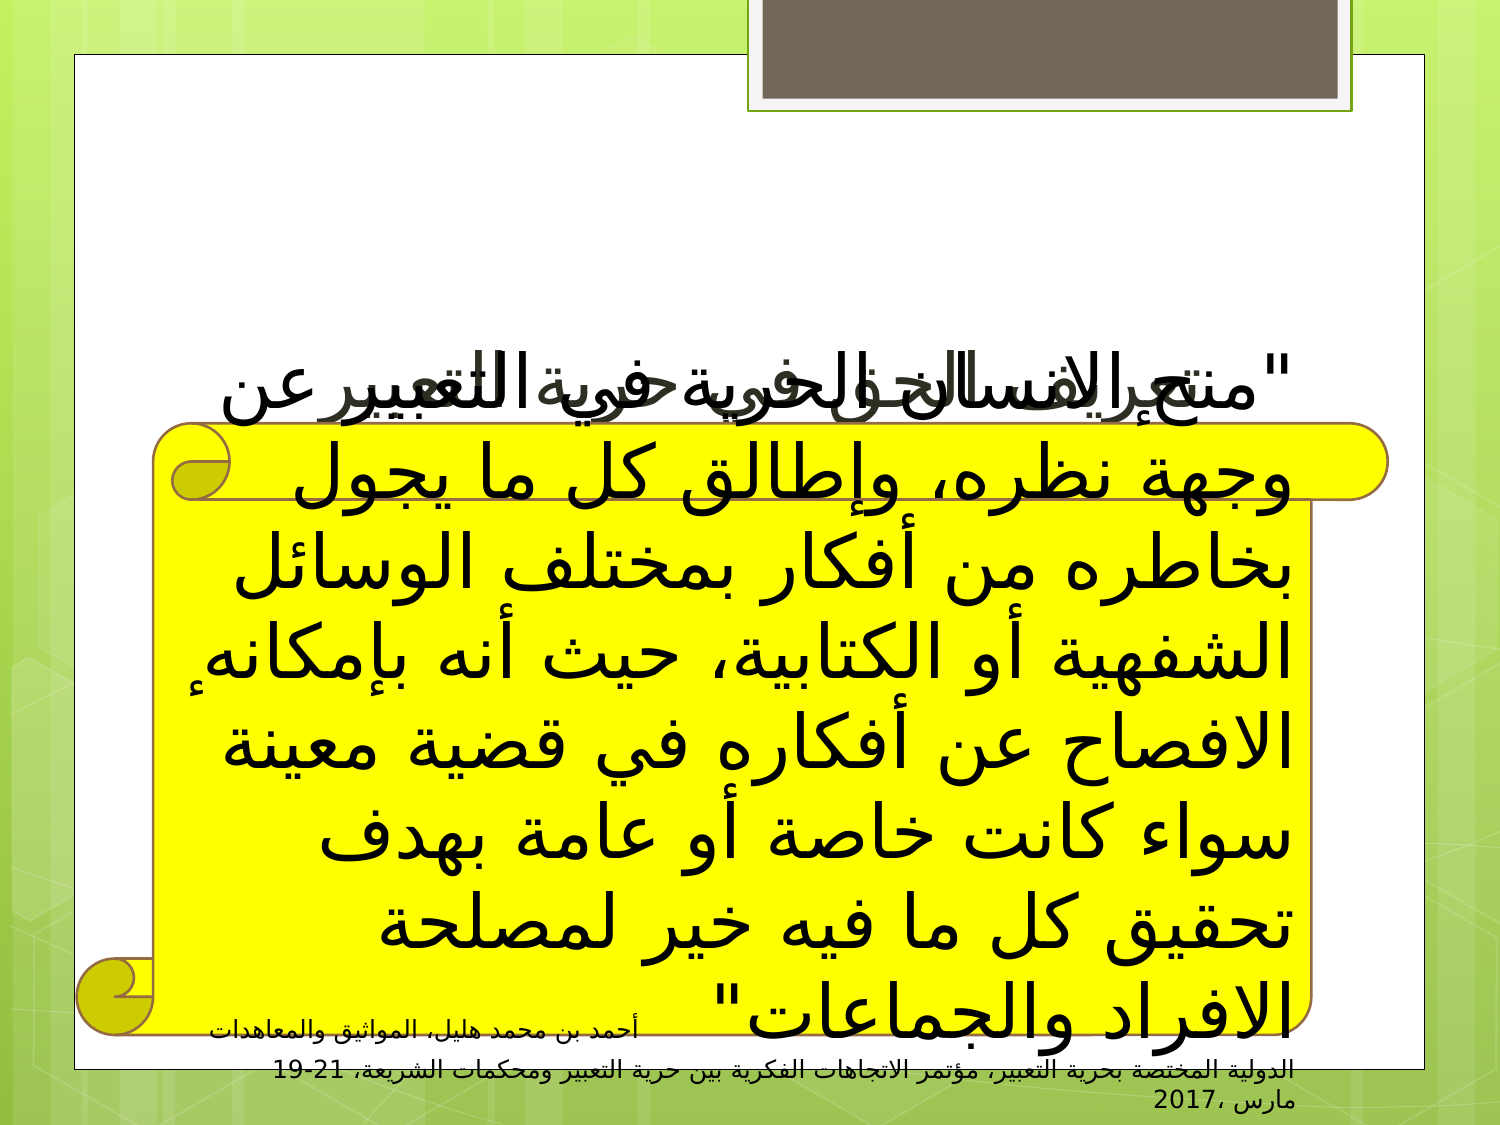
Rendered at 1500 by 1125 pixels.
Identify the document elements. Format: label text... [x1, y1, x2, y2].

title تعريف الحق في حرية التعبير [173, 166, 1327, 425]
picture [0, 2, 290, 291]
picture [566, 2, 934, 173]
picture [1197, 2, 1494, 277]
picture [1346, 952, 1500, 1122]
text_box "منح ٕالانسان الحرية في التعبير عن وجهة نظره، وإطالق كل ما يجول بخاطره من أفكار بمختلف الوسائل الشفهية أو الكتابية، حيث أنه بإمكانه ٕ الافصاح عن أفكاره في قضية معينة سواء كانت خاصة أو عامة بهدف تحقيق كل ما فيه خير لمصلحة الافراد والجماعات" أحمد بن محمد هليل، المواثيق والمعاهدات الدولية المختصة بحرية التعبير، مؤتمر الاتجاهات الفكرية بين حرية التعبير ومحكمات الشريعة، 21-19 مارس ،2017 السعودية،ص.7, [75, 421, 1390, 1037]
